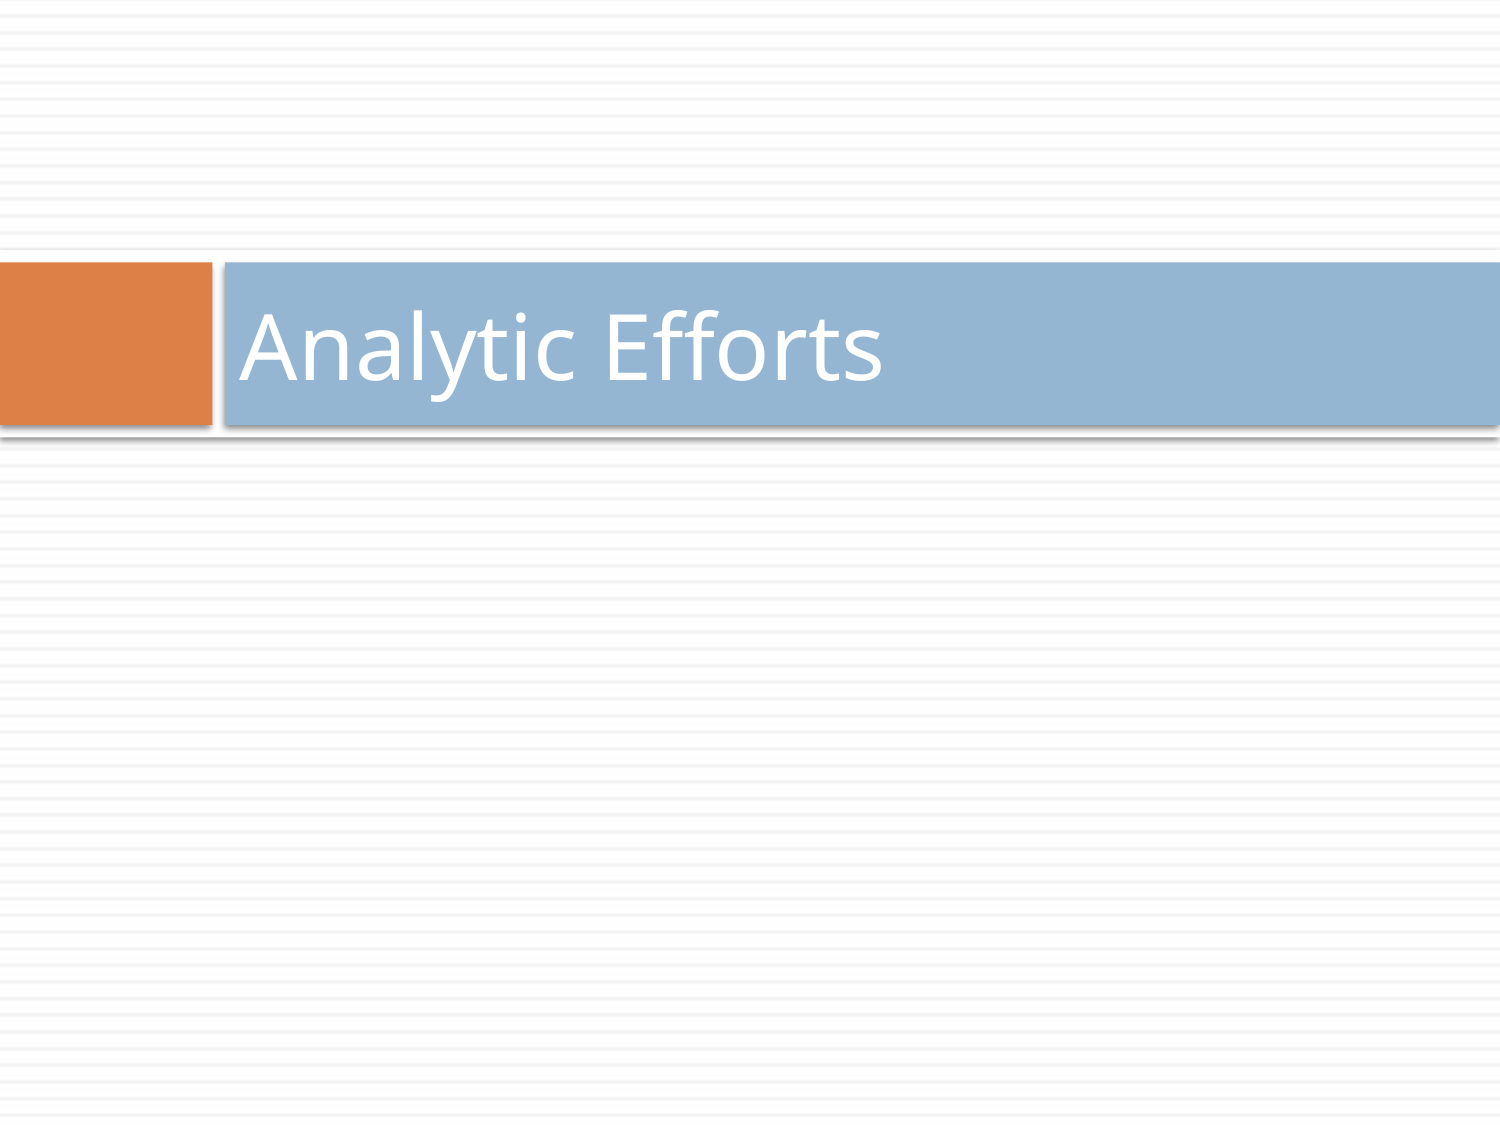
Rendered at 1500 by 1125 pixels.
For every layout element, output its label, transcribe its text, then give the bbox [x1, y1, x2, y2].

title Analytic Efforts [225, 262, 1475, 425]
